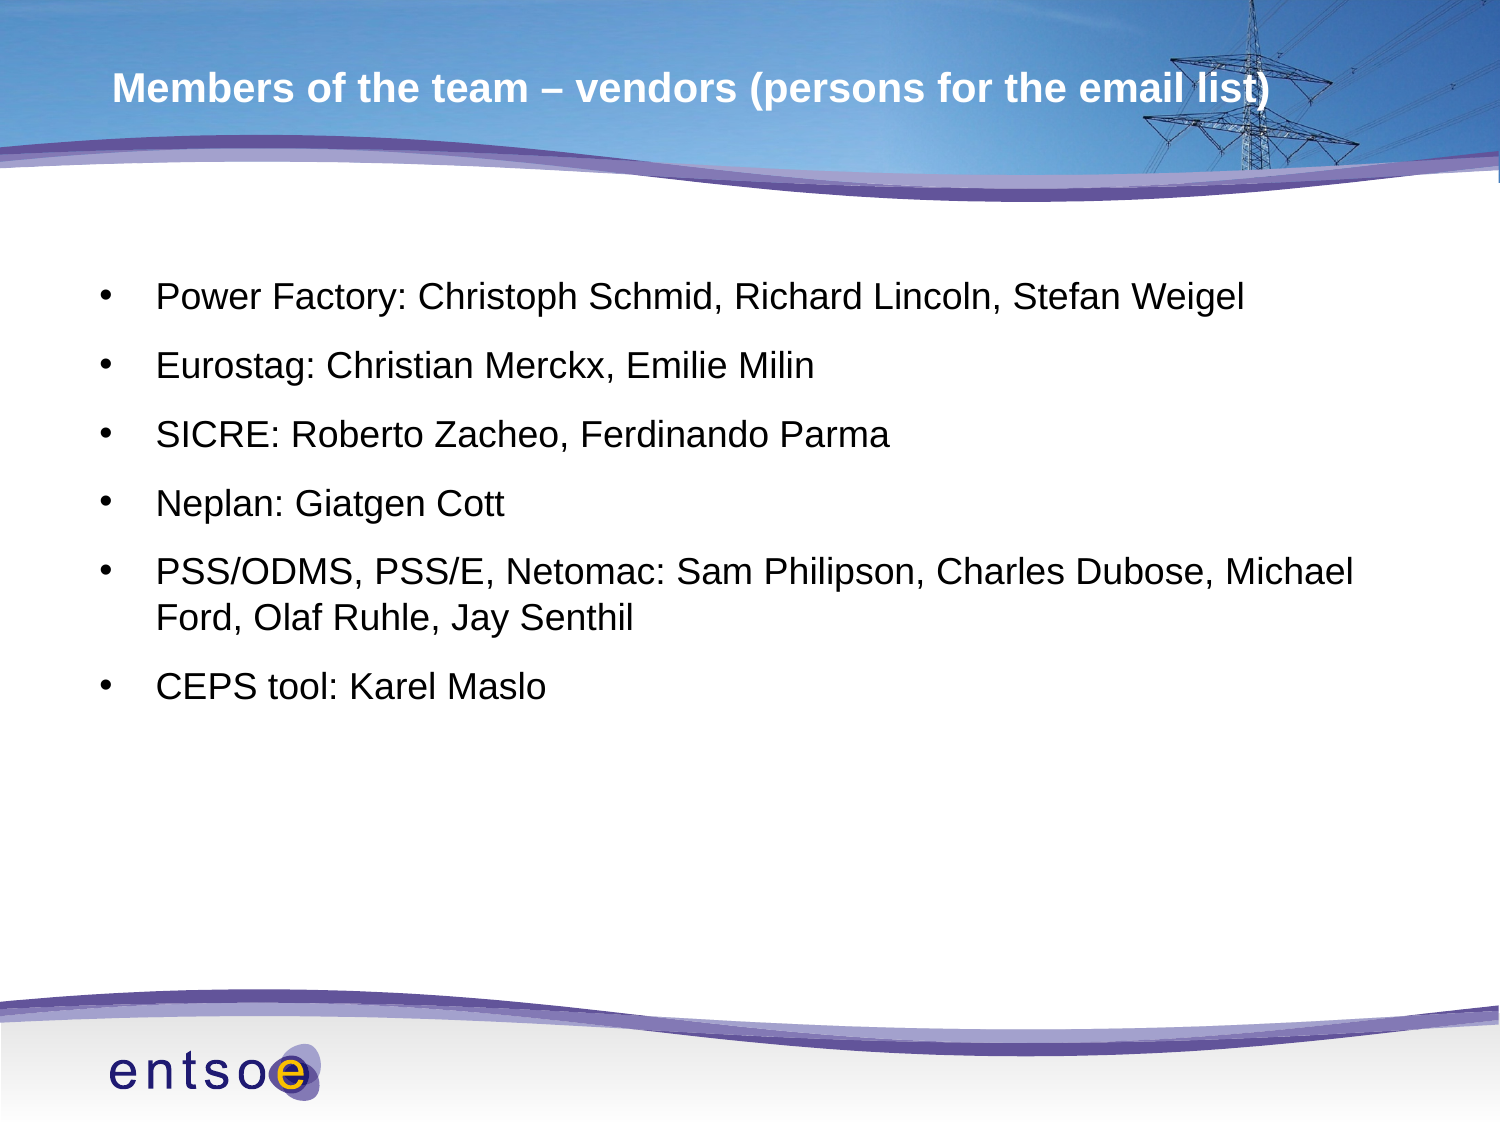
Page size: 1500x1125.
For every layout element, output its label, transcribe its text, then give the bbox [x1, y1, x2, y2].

list Power Factory: Christoph Schmid, Richard Lincoln, Stefan Weigel Eurostag: Christian Merckx, Emilie Milin SICRE: Roberto Zacheo, Ferdinando Parma Neplan: Giatgen Cott PSS/ODMS, PSS/E, Netomac: Sam Philipson, Charles Dubose, Michael Ford, Olaf Ruhle, Jay Senthil CEPS tool: Karel Maslo [99, 271, 1411, 819]
picture [0, 0, 1500, 183]
title Members of the team – vendors (persons for the email list) [111, 53, 1392, 144]
